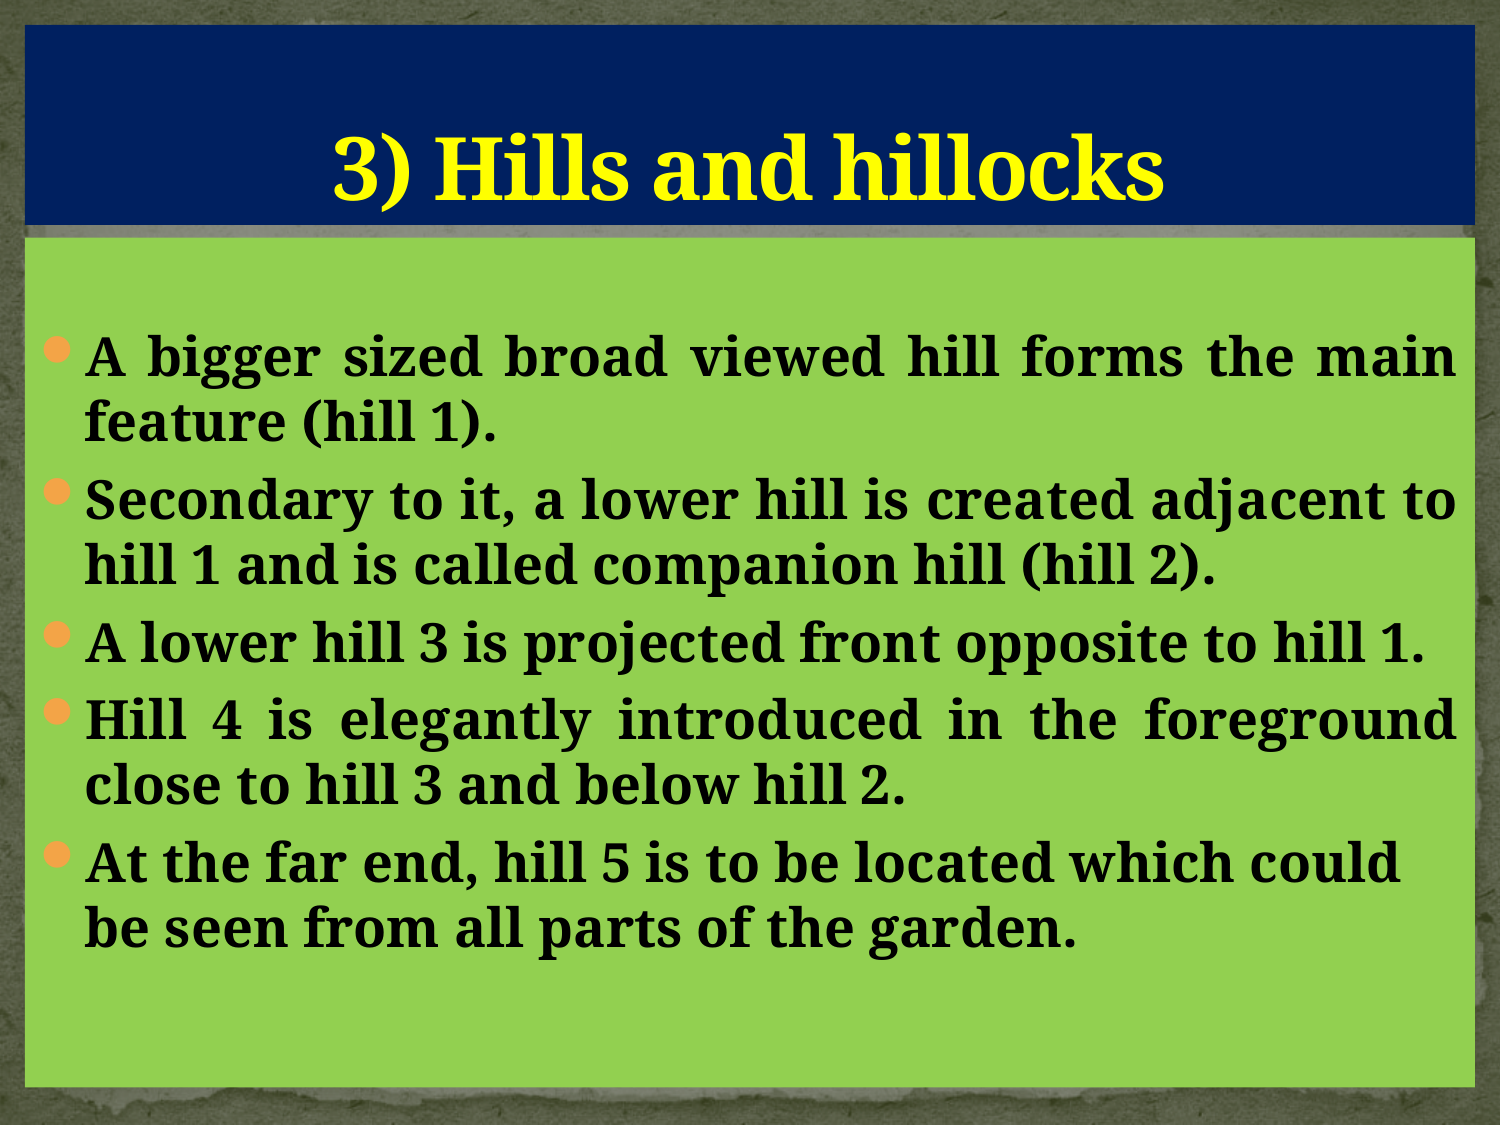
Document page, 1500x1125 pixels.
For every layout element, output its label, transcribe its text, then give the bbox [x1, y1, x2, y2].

title 3) Hills and hillocks [24, 24, 1475, 225]
list A bigger sized broad viewed hill forms the main feature (hill 1). Secondary to it, a lower hill is created adjacent to hill 1 and is called companion hill (hill 2). A lower hill 3 is projected front opposite to hill 1. Hill 4 is elegantly introduced in the foreground close to hill 3 and below hill 2. At the far end, hill 5 is to be located which could be seen from all parts of the garden. [24, 237, 1475, 1088]
